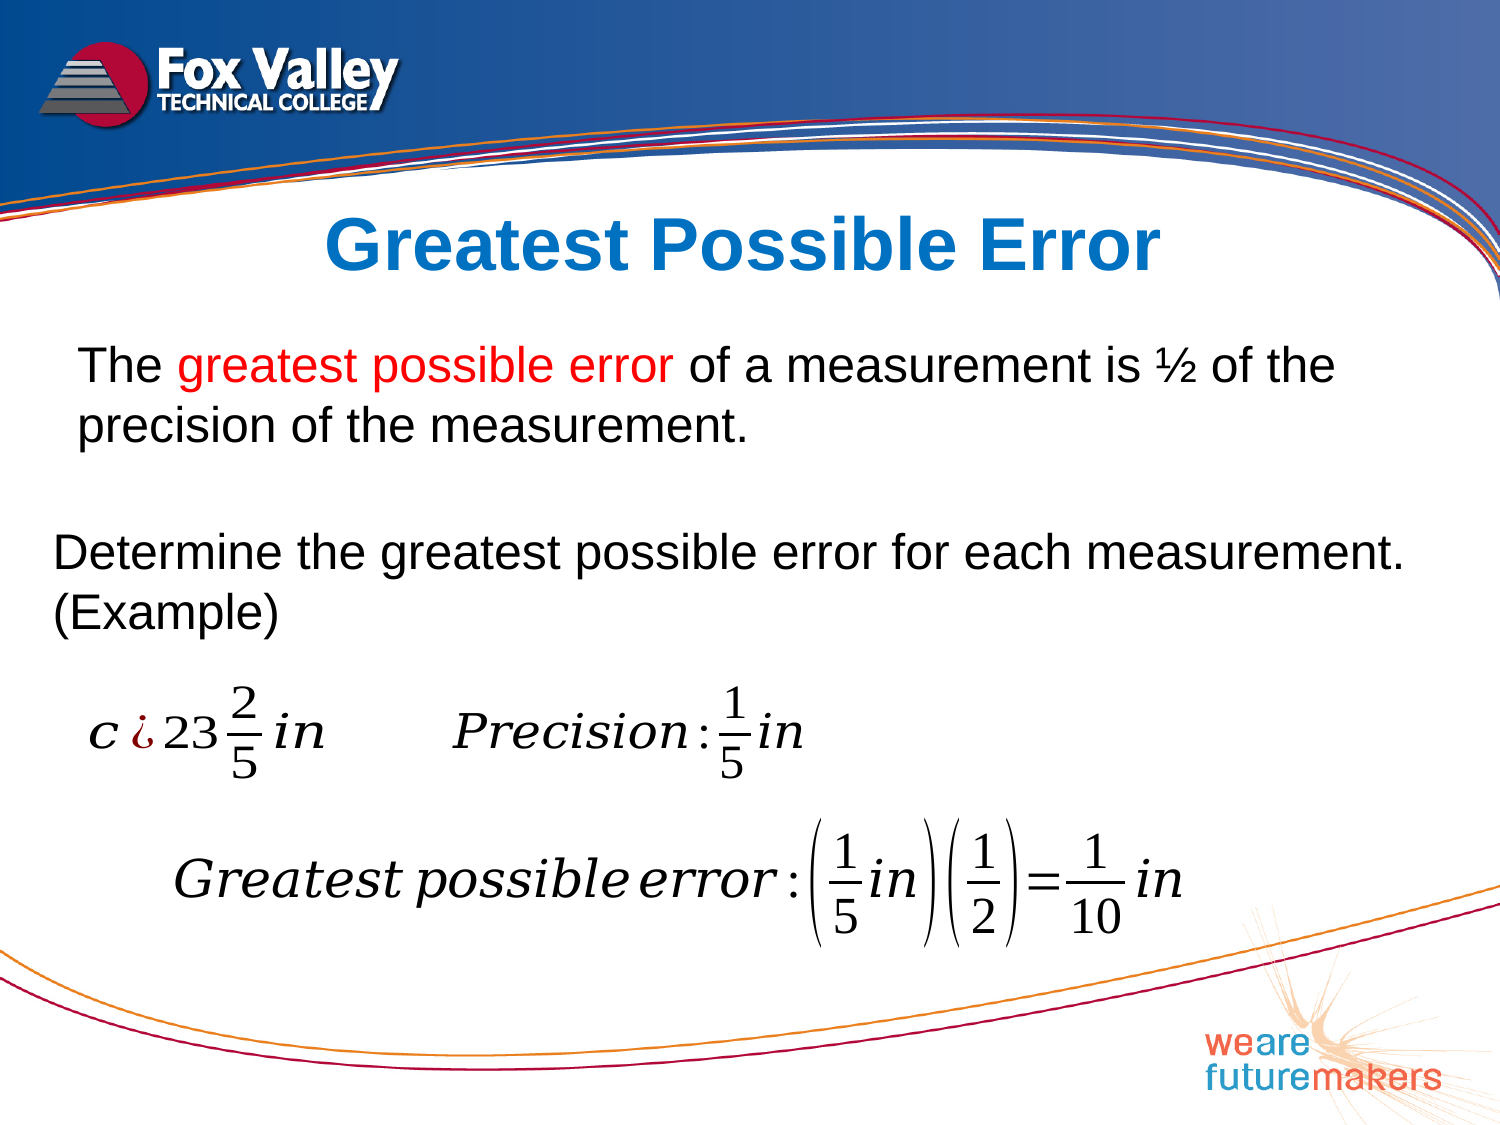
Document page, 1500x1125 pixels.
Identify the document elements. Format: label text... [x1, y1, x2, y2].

text_box Greatest Possible Error [309, 187, 1178, 293]
picture [0, 0, 1500, 1125]
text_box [37, 512, 1451, 791]
text_box The greatest possible error of a measurement is ½ of the precision of the measurement. [62, 324, 1475, 460]
